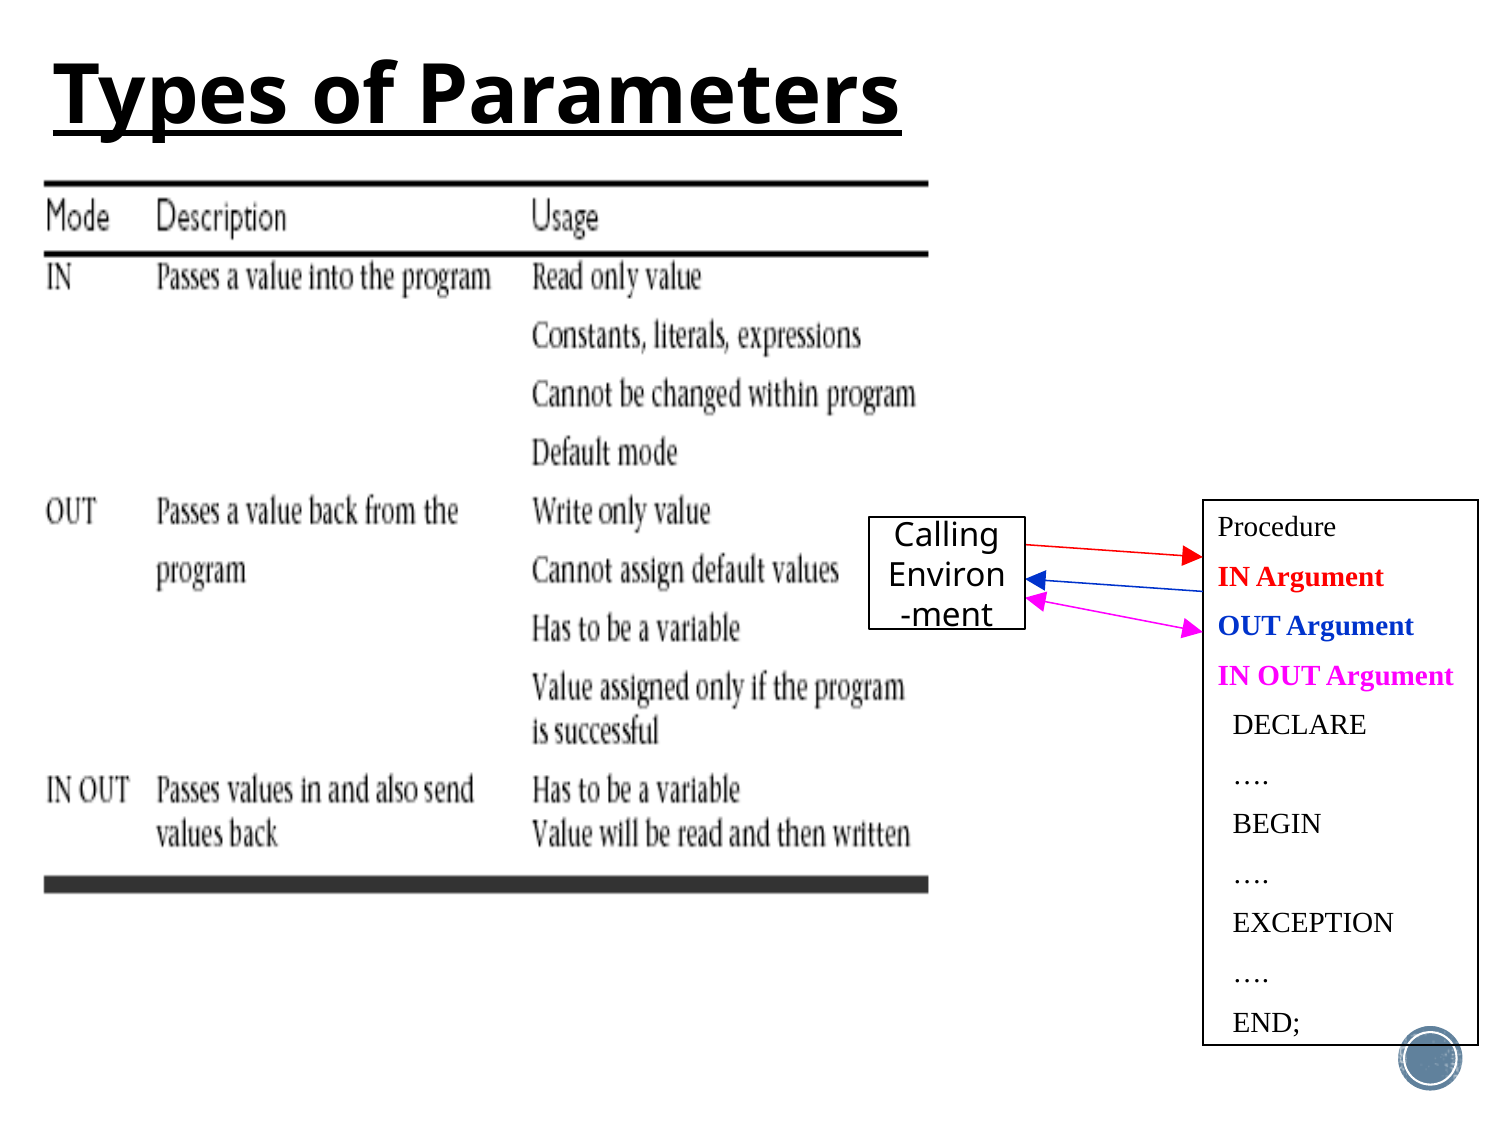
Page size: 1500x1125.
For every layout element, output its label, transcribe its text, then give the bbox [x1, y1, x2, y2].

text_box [870, 501, 1477, 1080]
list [39, 170, 938, 906]
title Types of Parameters [37, 24, 1313, 168]
